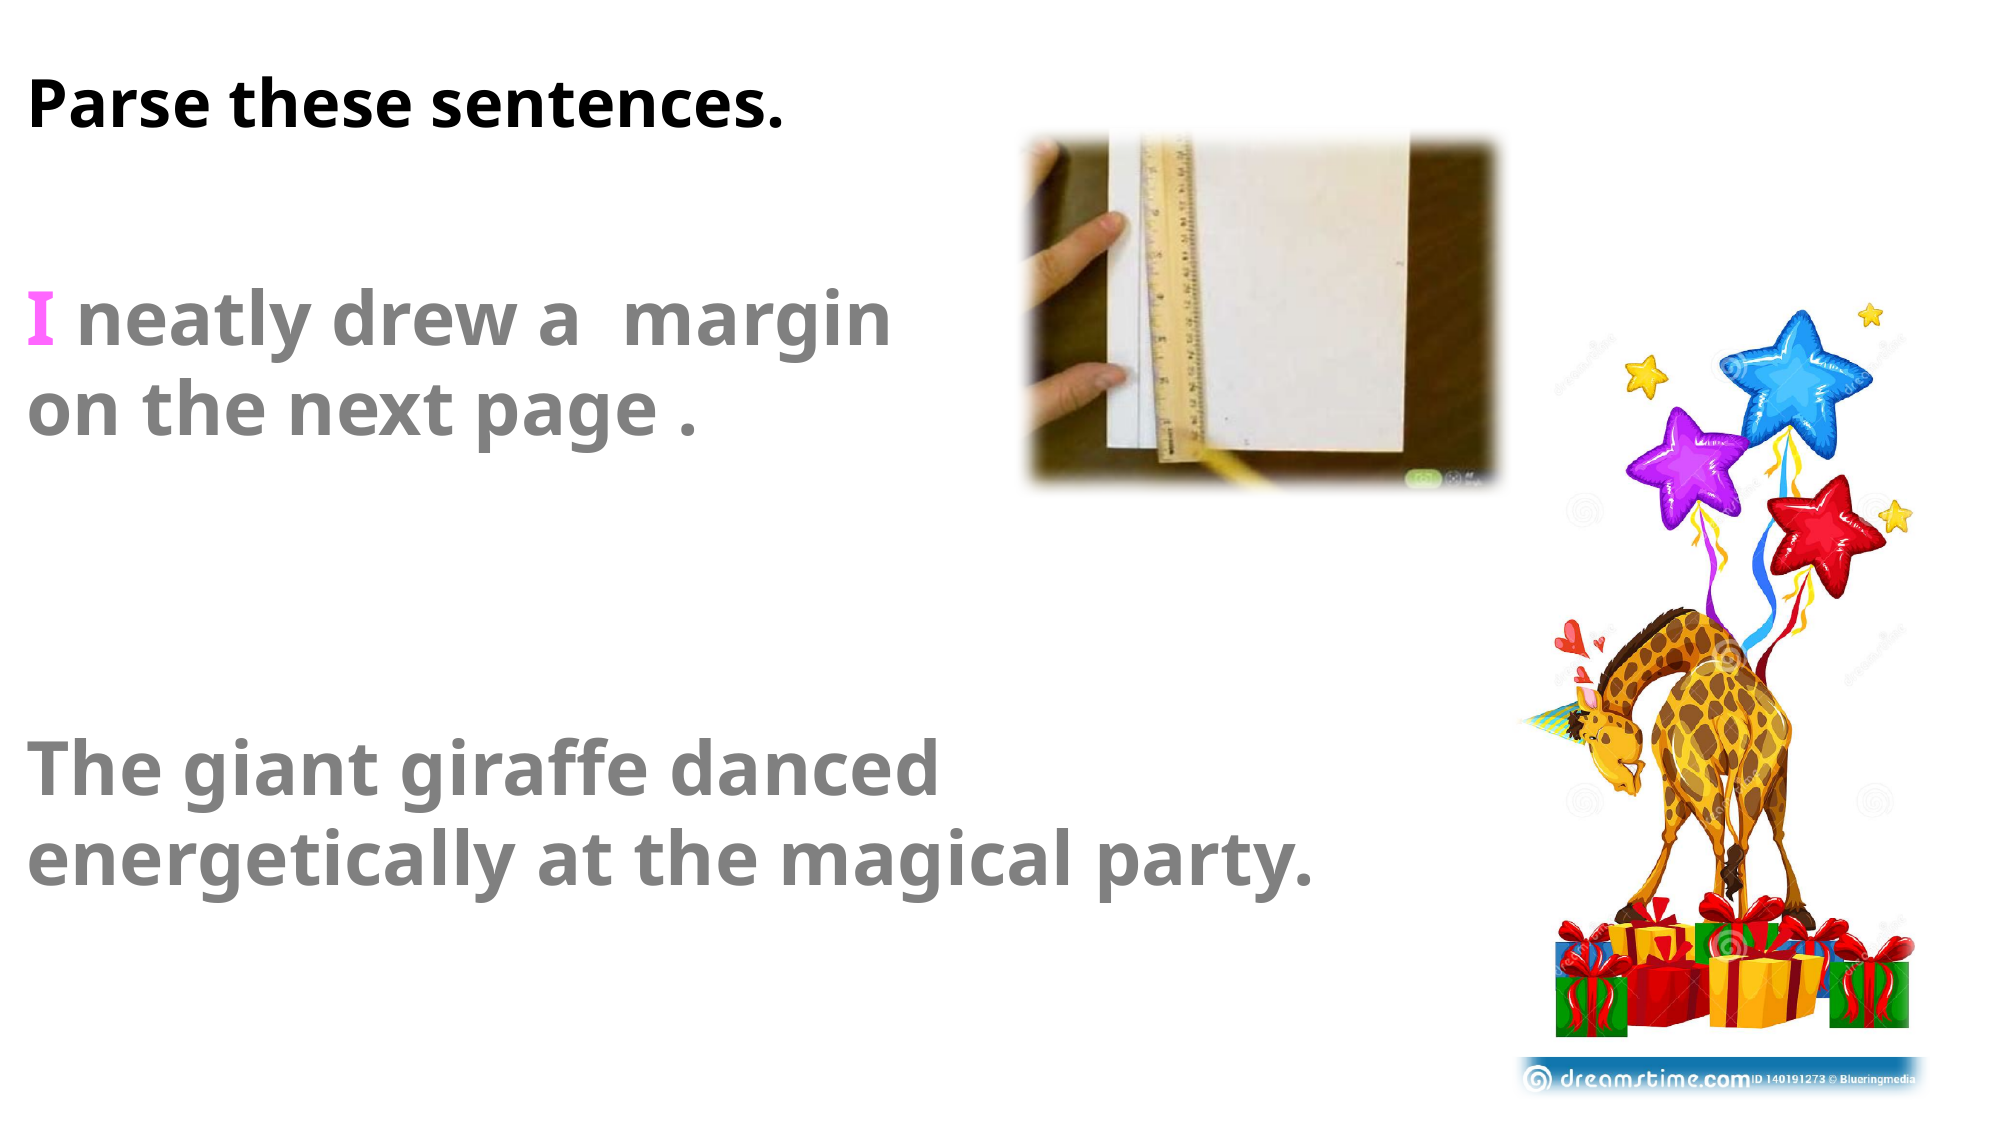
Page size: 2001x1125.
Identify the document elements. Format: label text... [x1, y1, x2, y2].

picture [1014, 125, 1931, 1100]
text_box Parse these sentences. I neatly drew a margin on the next page . The giant giraffe danced energetically at the magical party. [11, 53, 1959, 908]
